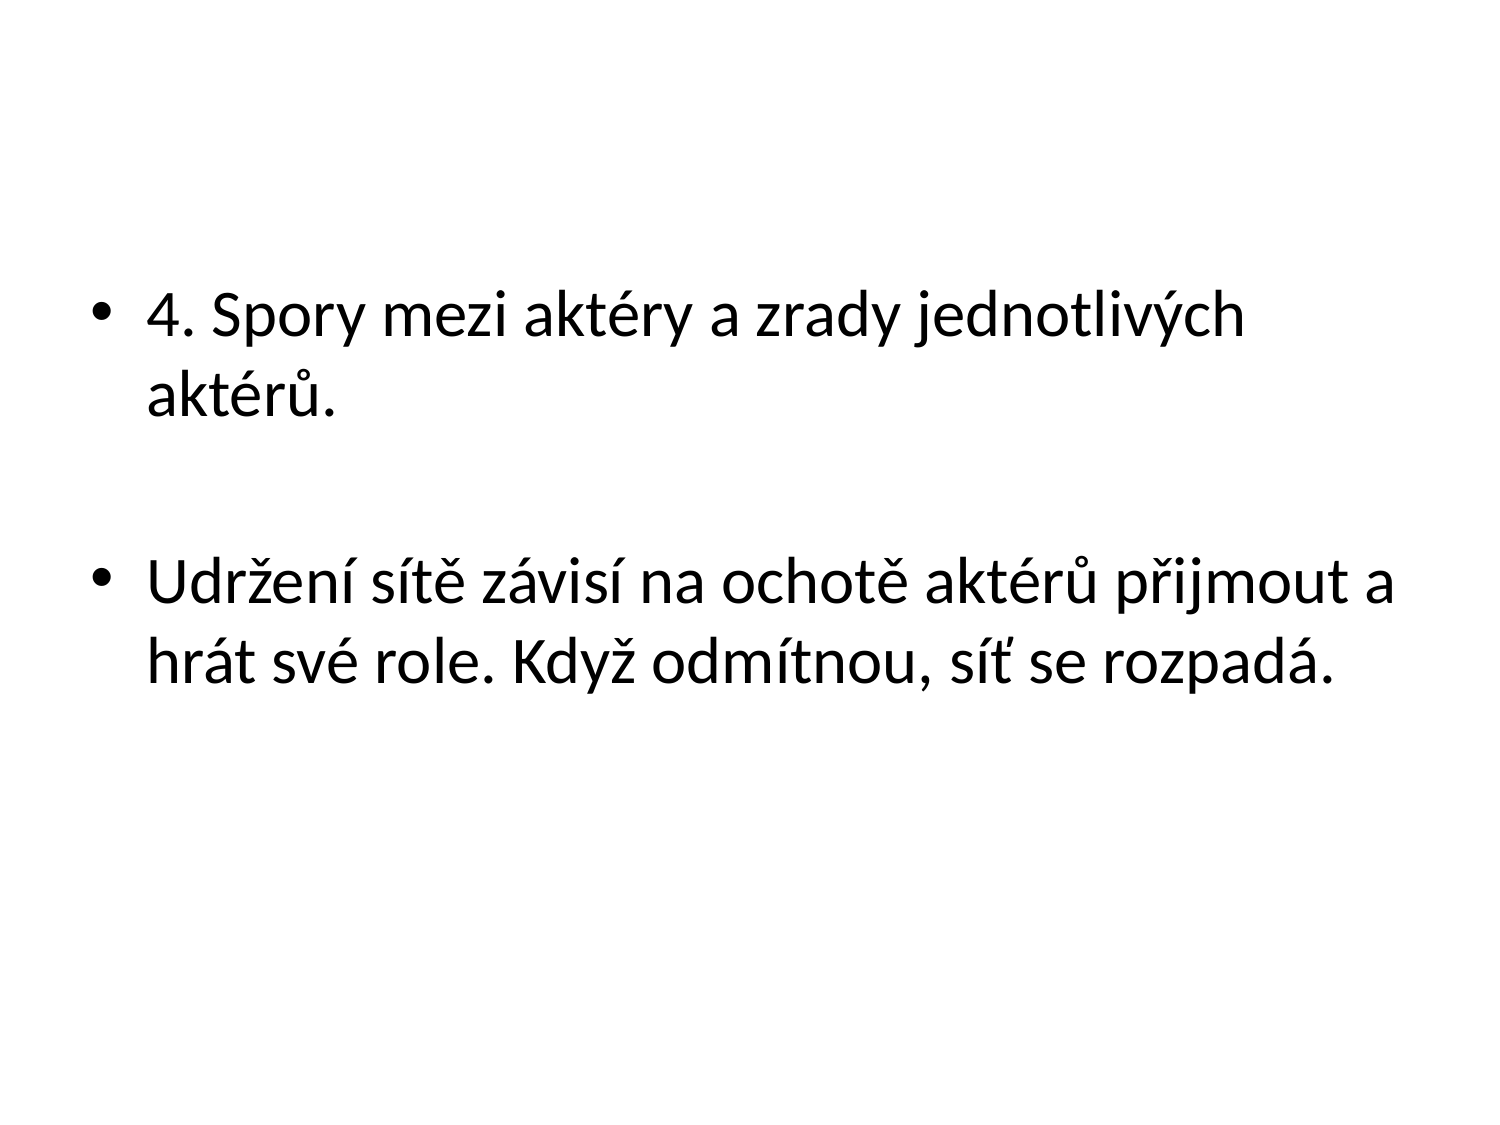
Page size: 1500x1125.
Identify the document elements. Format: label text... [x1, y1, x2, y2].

list 4. Spory mezi aktéry a zrady jednotlivých aktérů. Udržení sítě závisí na ochotě aktérů přijmout a hrát své role. Když odmítnou, síť se rozpadá. [75, 262, 1425, 1005]
